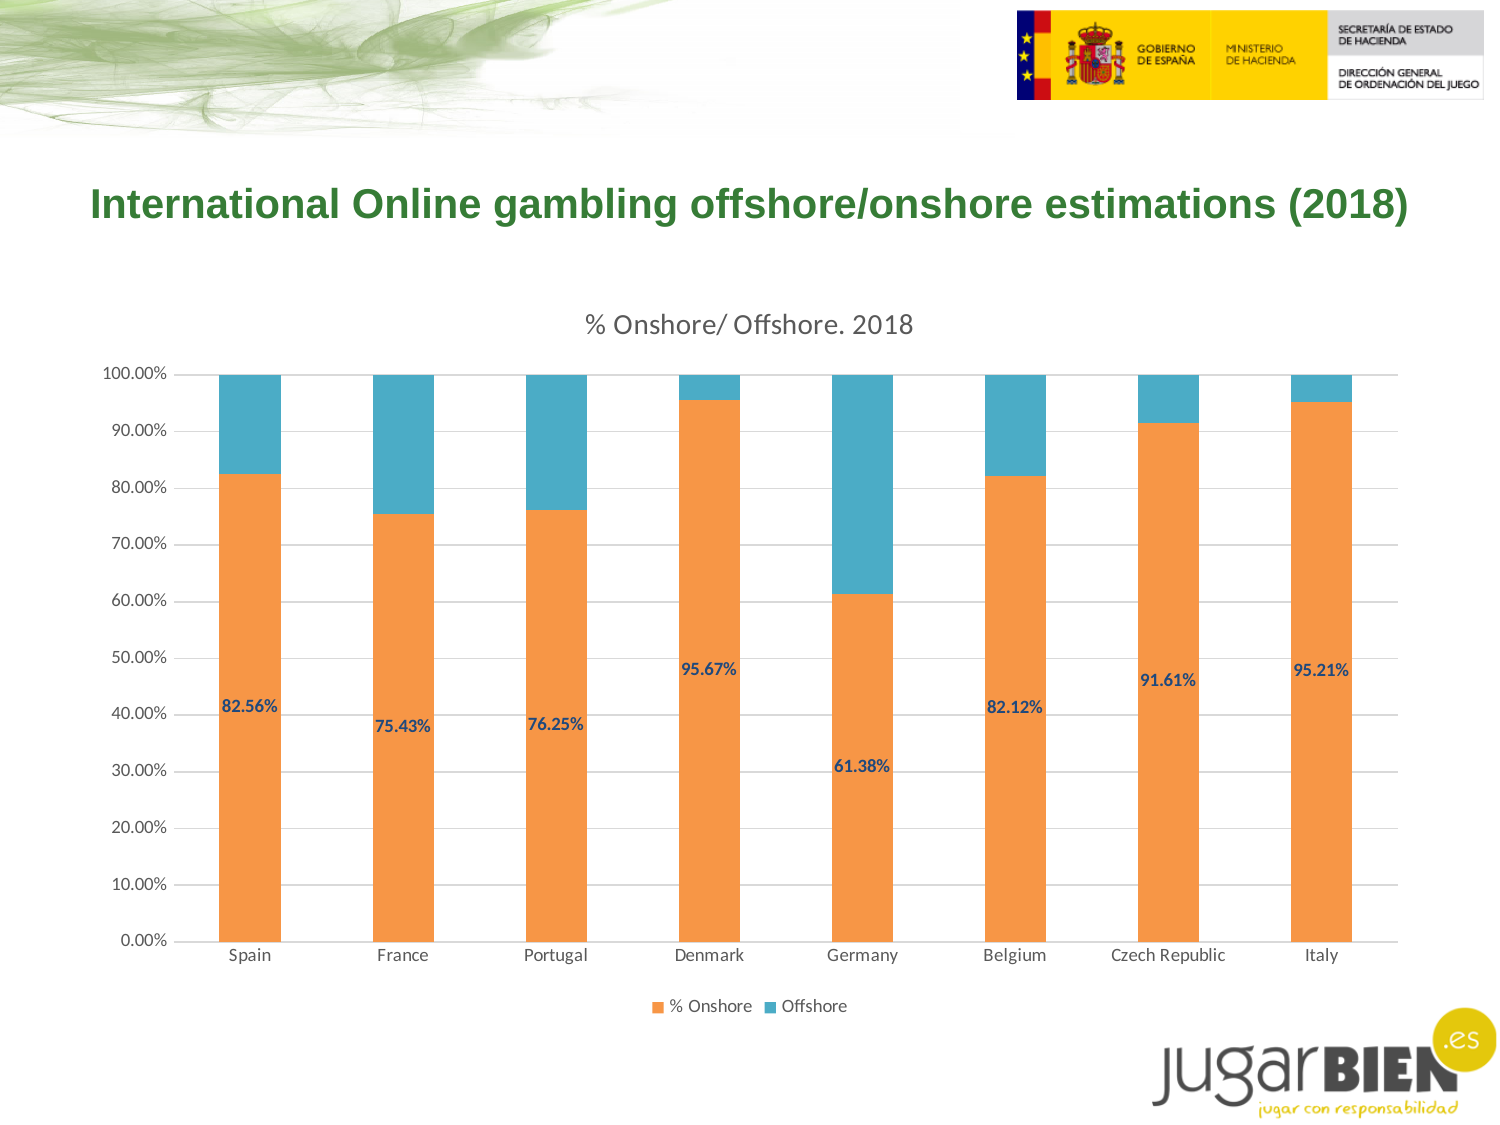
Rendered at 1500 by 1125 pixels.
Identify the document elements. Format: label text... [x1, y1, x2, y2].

picture [1133, 999, 1500, 1125]
title International Online gambling offshore/onshore estimations (2018) [75, 160, 1425, 244]
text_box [962, 0, 1489, 132]
picture [0, 0, 1015, 138]
chart [74, 280, 1426, 1024]
